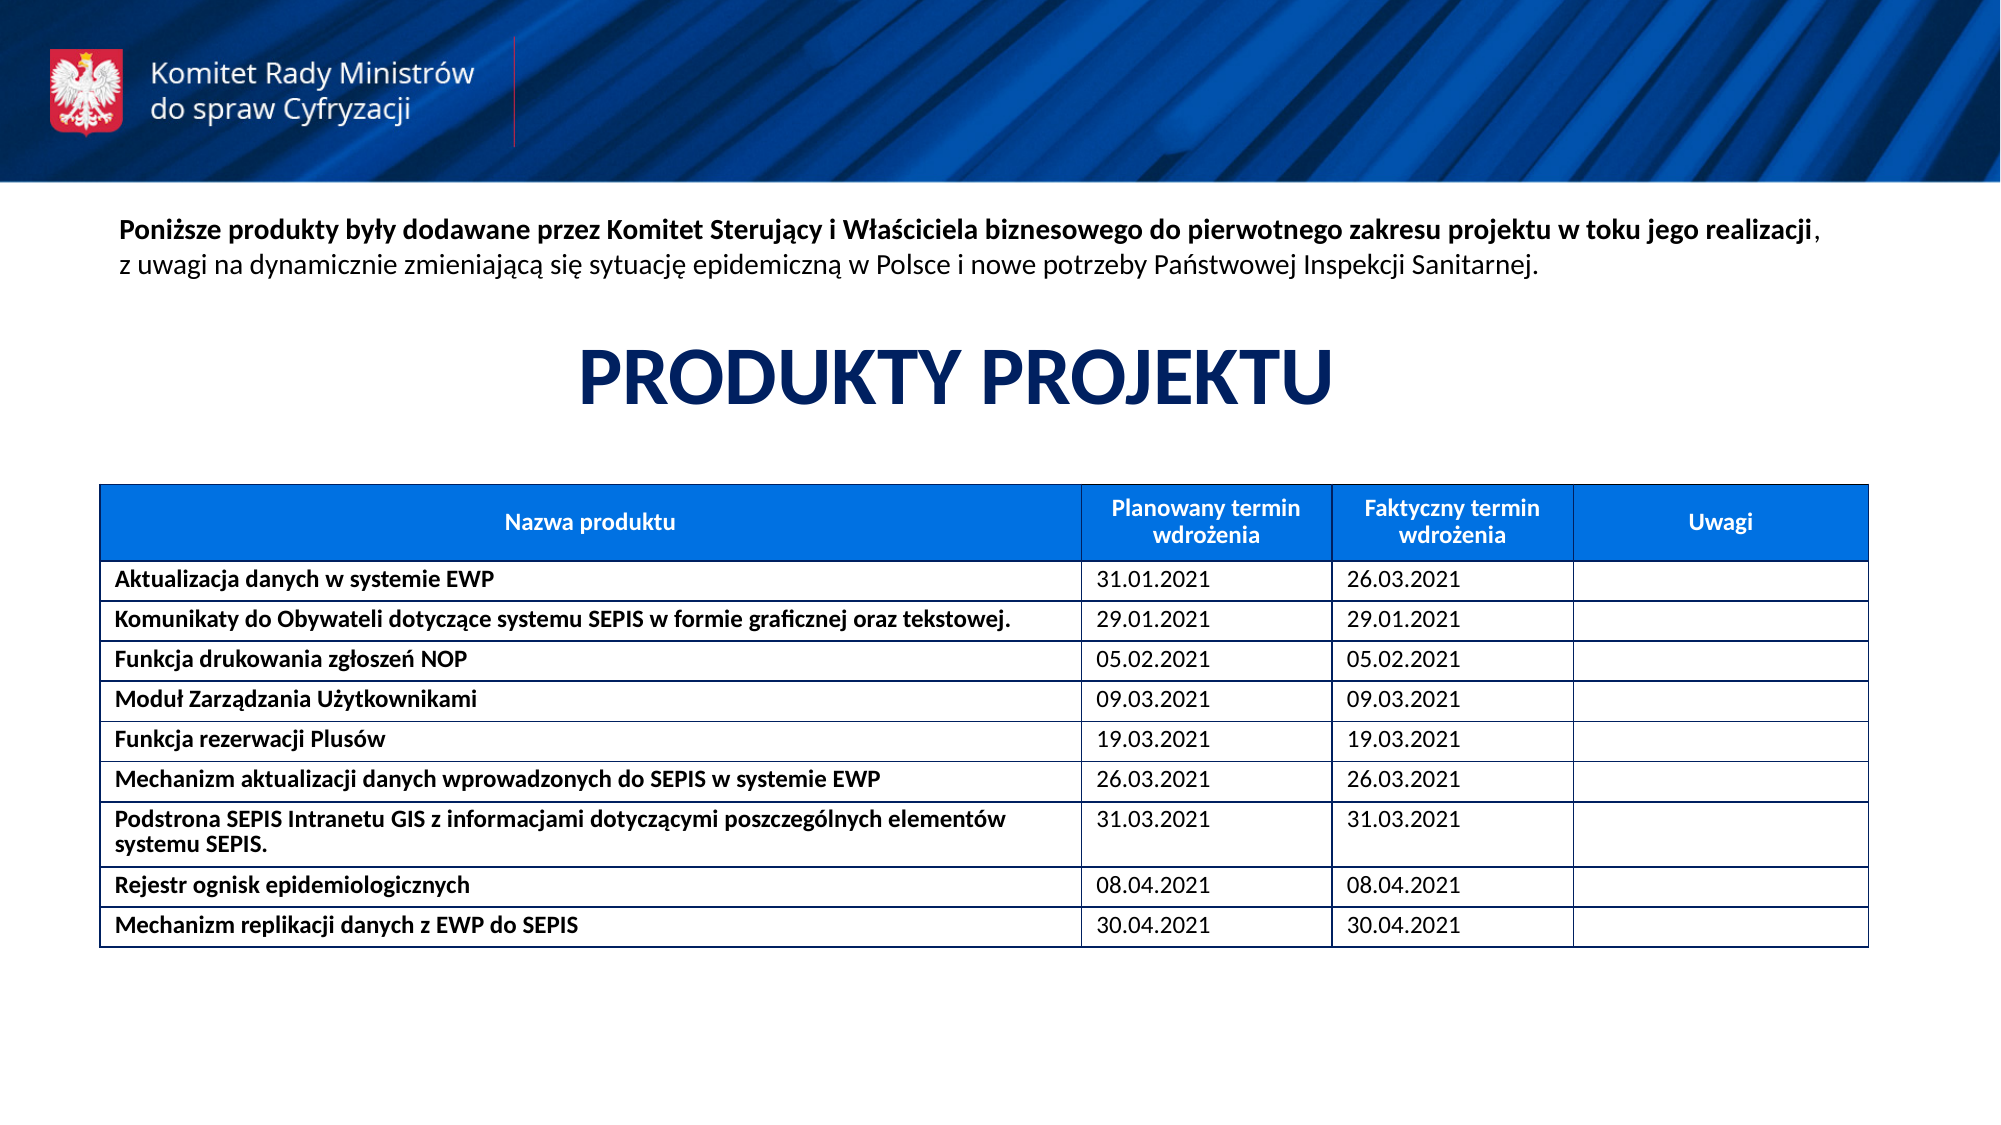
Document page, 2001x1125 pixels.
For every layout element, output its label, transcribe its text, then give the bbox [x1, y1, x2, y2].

table_cell 05.02.2021 [1333, 642, 1573, 680]
picture [0, 0, 2001, 1125]
table_cell 30.04.2021 [1333, 908, 1573, 946]
table_header Faktyczny termin wdrożenia [1333, 485, 1573, 560]
table_cell 08.04.2021 [1082, 868, 1331, 906]
table_cell [1574, 682, 1868, 721]
table_cell 26.03.2021 [1333, 562, 1573, 600]
table_cell [1574, 642, 1868, 680]
table_header Nazwa produktu [101, 485, 1081, 560]
table_cell [1574, 602, 1868, 640]
table_cell [1574, 868, 1868, 906]
table_cell Moduł Zarządzania Użytkownikami [101, 682, 1081, 721]
table_cell 19.03.2021 [1333, 722, 1573, 761]
table_cell Mechanizm aktualizacji danych wprowadzonych do SEPIS w systemie EWP [101, 762, 1081, 801]
table_cell Aktualizacja danych w systemie EWP [101, 562, 1081, 600]
table_cell [1574, 722, 1868, 761]
table_cell 08.04.2021 [1333, 868, 1573, 906]
table_cell [1574, 562, 1868, 600]
table_cell 26.03.2021 [1333, 762, 1573, 801]
table_cell 09.03.2021 [1333, 682, 1573, 721]
table_cell 30.04.2021 [1082, 908, 1331, 946]
table_cell Rejestr ognisk epidemiologicznych [101, 868, 1081, 906]
table_header Uwagi [1574, 485, 1868, 560]
text_box PRODUKTY PROJEKTU [258, 324, 1655, 448]
table_cell Funkcja drukowania zgłoszeń NOP [101, 642, 1081, 680]
table_cell 29.01.2021 [1082, 602, 1331, 640]
table_cell Podstrona SEPIS Intranetu GIS z informacjami dotyczącymi poszczególnych elementów systemu SEPIS. [101, 803, 1081, 866]
table_cell 05.02.2021 [1082, 642, 1331, 680]
table_cell Funkcja rezerwacji Plusów [101, 722, 1081, 761]
table_cell 31.01.2021 [1082, 562, 1331, 600]
table_cell 19.03.2021 [1082, 722, 1331, 761]
table_cell 31.03.2021 [1333, 803, 1573, 866]
table_cell [1574, 908, 1868, 946]
table_cell 09.03.2021 [1082, 682, 1331, 721]
table_cell 26.03.2021 [1082, 762, 1331, 801]
table_cell 29.01.2021 [1333, 602, 1573, 640]
table_cell Komunikaty do Obywateli dotyczące systemu SEPIS w formie graficznej oraz tekstowej. [101, 602, 1081, 640]
text_box Poniższe produkty były dodawane przez Komitet Sterujący i Właściciela biznesowego do pierwotnego zakresu projektu w toku jego realizacji, z uwagi na dynamicznie zmieniającą się sytuację epidemiczną w Polsce i nowe potrzeby Państwowej Inspekcji Sanitarnej. [104, 202, 1864, 288]
table_header Planowany termin wdrożenia [1082, 485, 1331, 560]
table_cell 31.03.2021 [1082, 803, 1331, 866]
table_cell Mechanizm replikacji danych z EWP do SEPIS [101, 908, 1081, 946]
table_cell [1574, 762, 1868, 801]
table_cell [1574, 803, 1868, 866]
